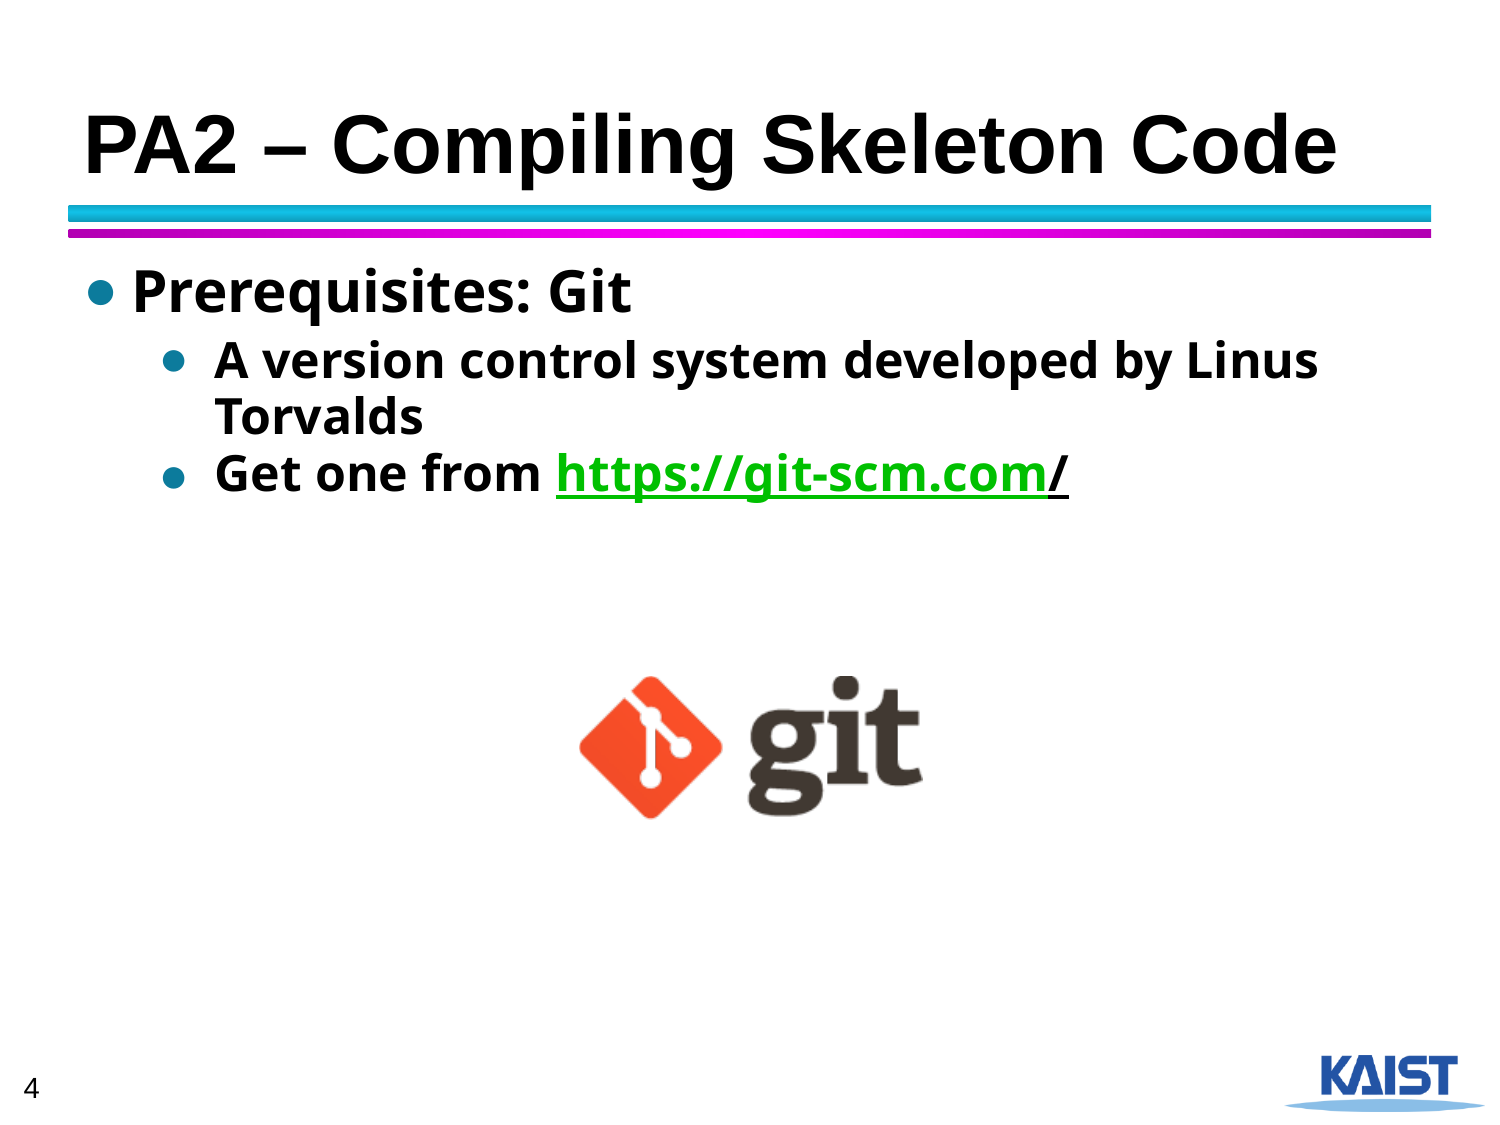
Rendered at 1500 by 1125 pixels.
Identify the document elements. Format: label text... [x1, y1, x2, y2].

picture [1284, 1055, 1485, 1112]
title PA2 – Compiling Skeleton Code [68, 48, 1428, 198]
list Prerequisites: Git A version control system developed by Linus Torvalds Get one from https://git-scm.com/ [68, 260, 1434, 1092]
picture [579, 675, 923, 820]
